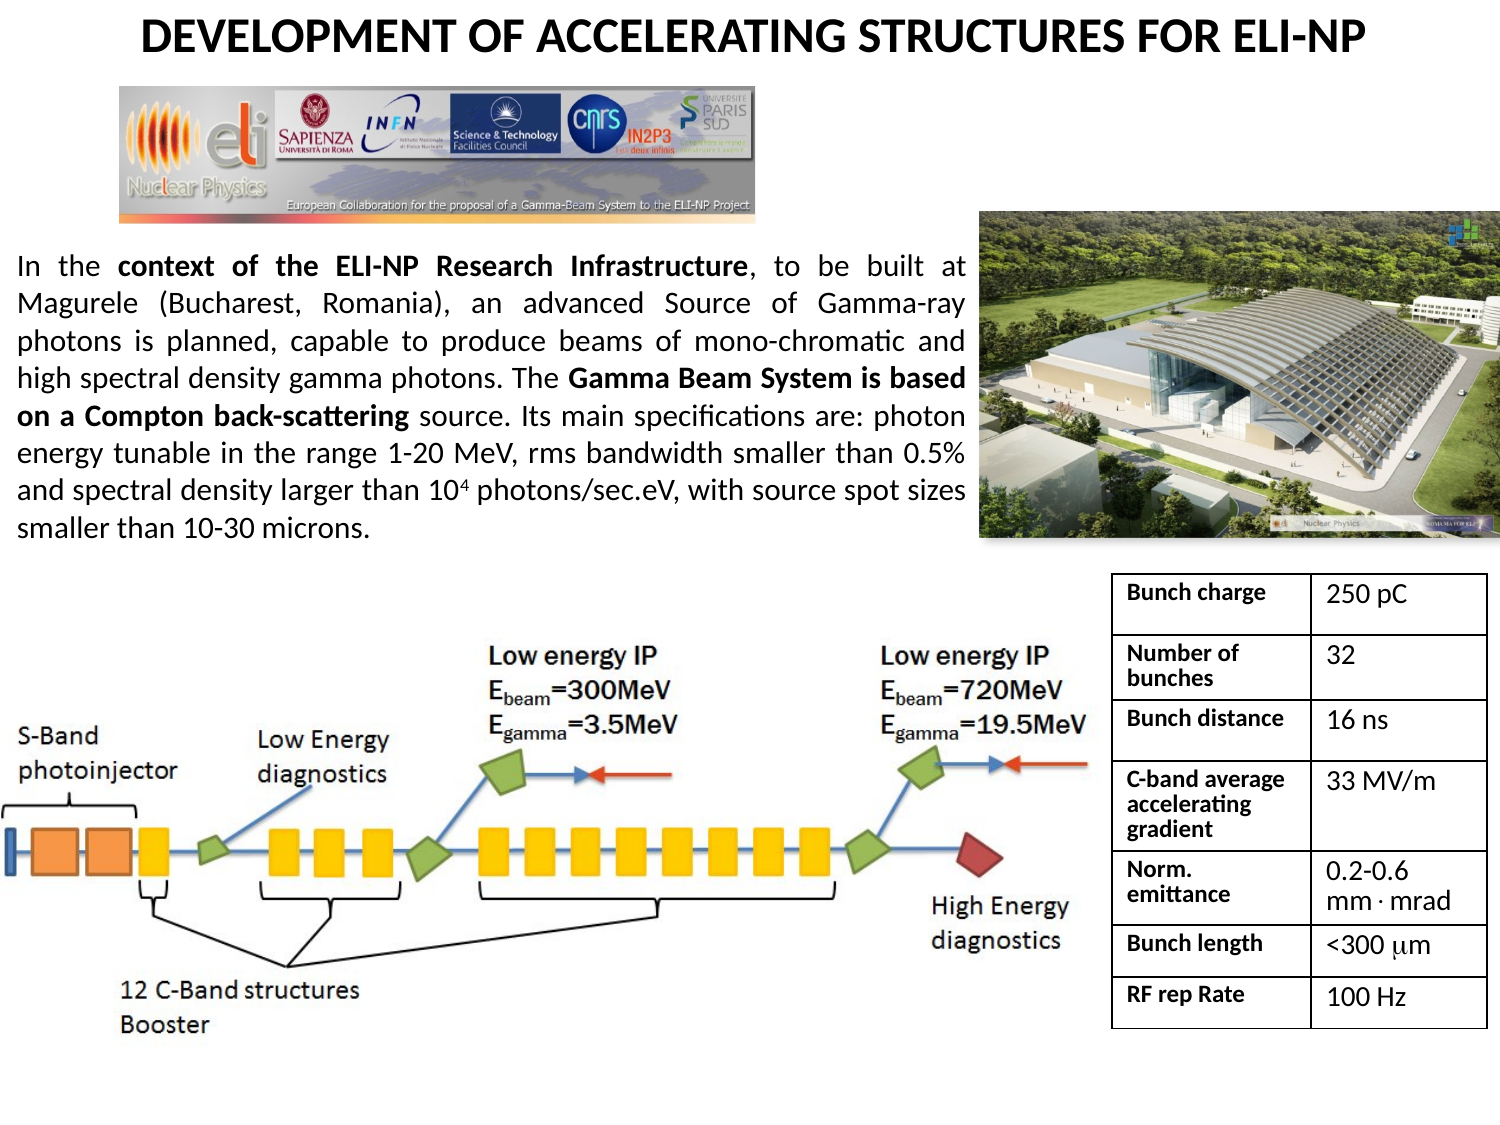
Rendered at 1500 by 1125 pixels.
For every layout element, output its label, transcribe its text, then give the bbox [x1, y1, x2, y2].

picture [0, 628, 1105, 1057]
picture [119, 85, 756, 224]
table_cell <300 m [1312, 926, 1486, 976]
table_cell Norm. emittance [1113, 852, 1310, 924]
text_box DEVELOPMENT OF ACCELERATING STRUCTURES FOR ELI-NP [125, 0, 1382, 71]
table_cell RF rep Rate [1113, 978, 1310, 1028]
table_cell C-band average accelerating gradient [1113, 762, 1310, 850]
table_cell 16 ns [1312, 701, 1486, 760]
picture [979, 211, 1500, 538]
table_cell 0.2-0.6 mmmrad [1312, 852, 1486, 924]
table_header Bunch charge [1113, 575, 1310, 634]
table_cell 100 Hz [1312, 978, 1486, 1028]
text_box In the context of the ELI-NP Research Infrastructure, to be built at Magurele (Bucharest, Romania), an advanced Source of Gamma-ray photons is planned, capable to produce beams of mono-chromatic and high spectral density gamma photons. The Gamma Beam System is based on a Compton back-scattering source. Its main specifications are: photon energy tunable in the range 1-20 MeV, rms bandwidth smaller than 0.5% and spectral density larger than 104 photons/sec.eV, with source spot sizes smaller than 10-30 microns. [2, 237, 982, 552]
table_cell 32 [1312, 636, 1486, 699]
table_header 250 pC [1312, 575, 1486, 634]
table_cell Number of bunches [1113, 636, 1310, 699]
table_cell Bunch length [1113, 926, 1310, 976]
table_cell Bunch distance [1113, 701, 1310, 760]
table_cell 33 MV/m [1312, 762, 1486, 850]
